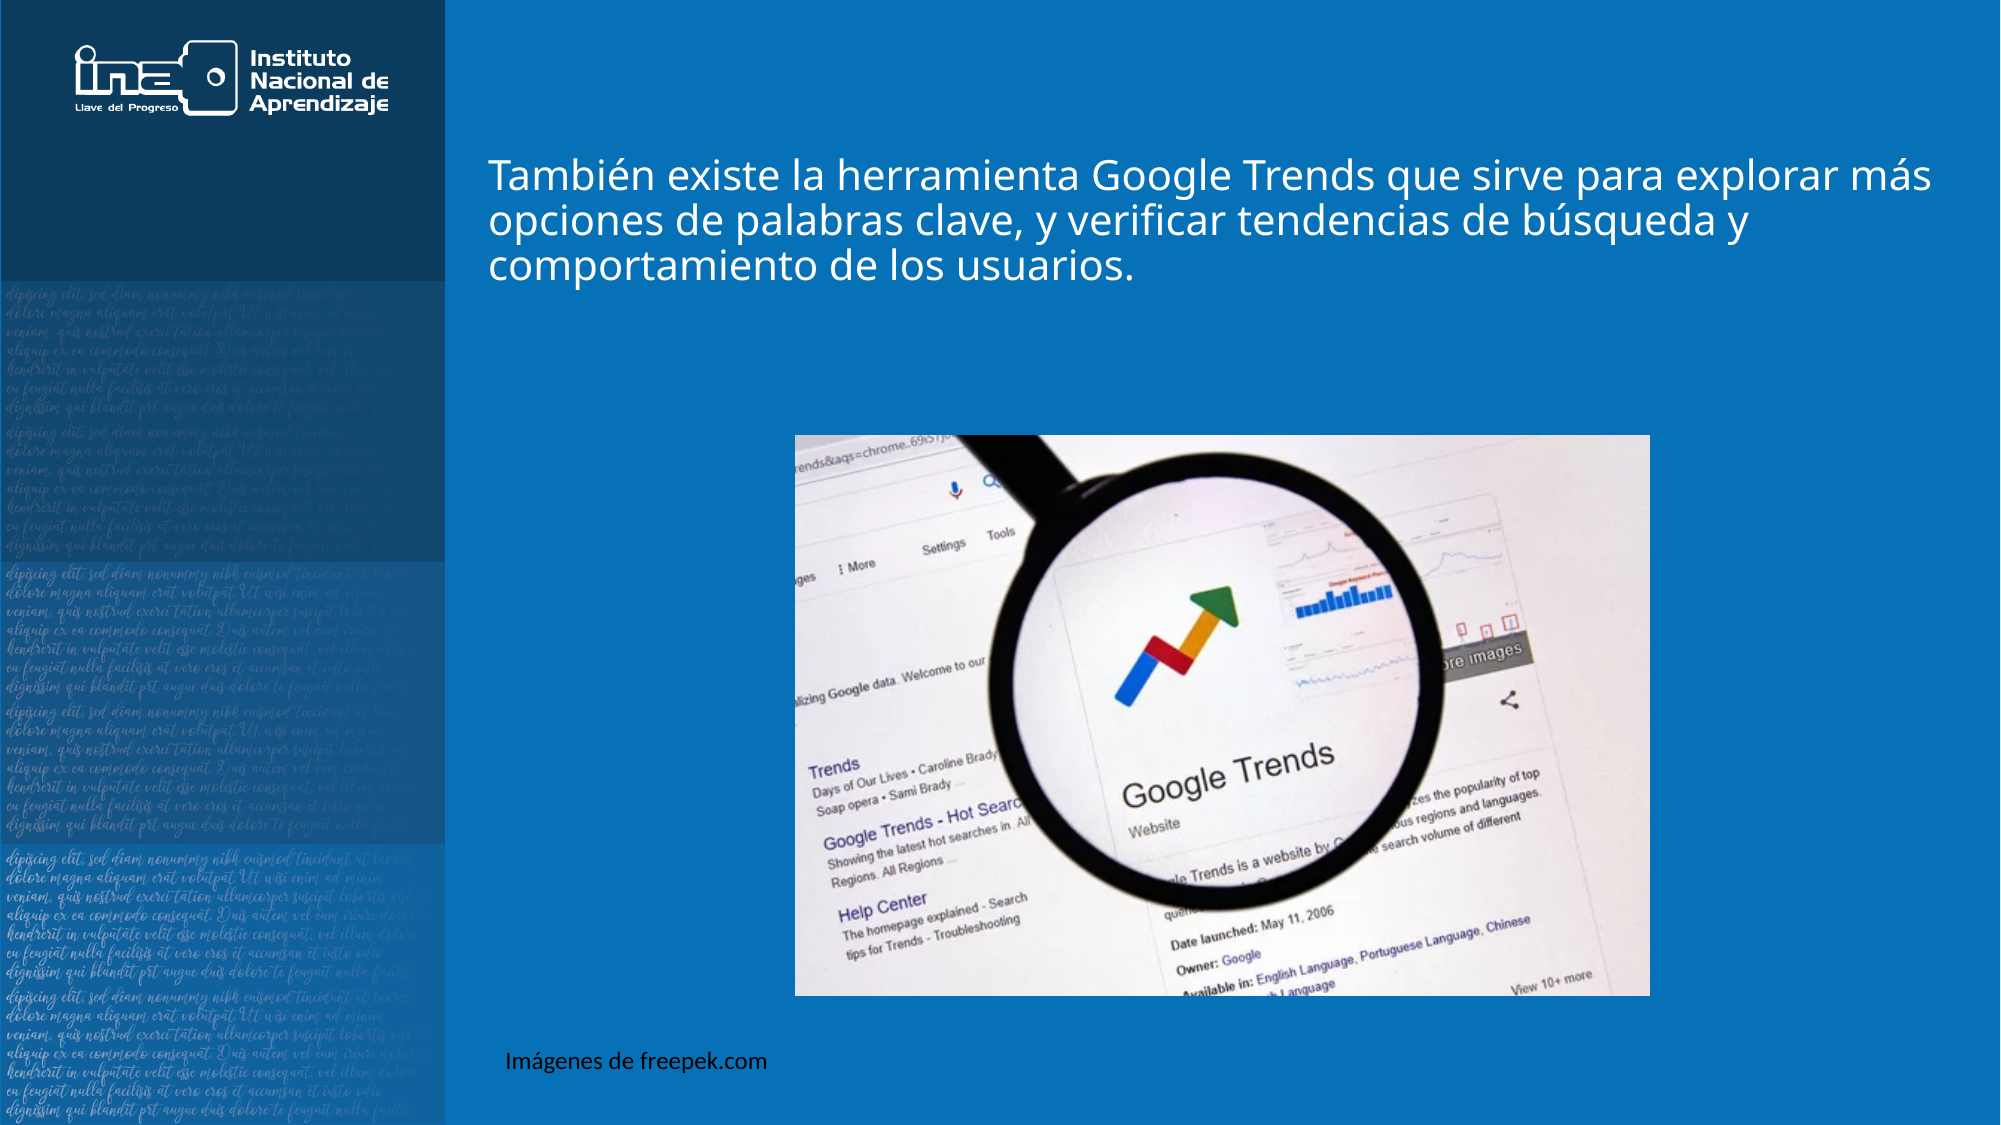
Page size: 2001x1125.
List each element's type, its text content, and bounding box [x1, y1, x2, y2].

list También existe la herramienta Google Trends que sirve para explorar más opciones de palabras clave, y verificar tendencias de búsqueda y comportamiento de los usuarios. [473, 146, 1972, 813]
text_box Imágenes de freepek.com [490, 1037, 792, 1082]
picture [0, 0, 2001, 1125]
